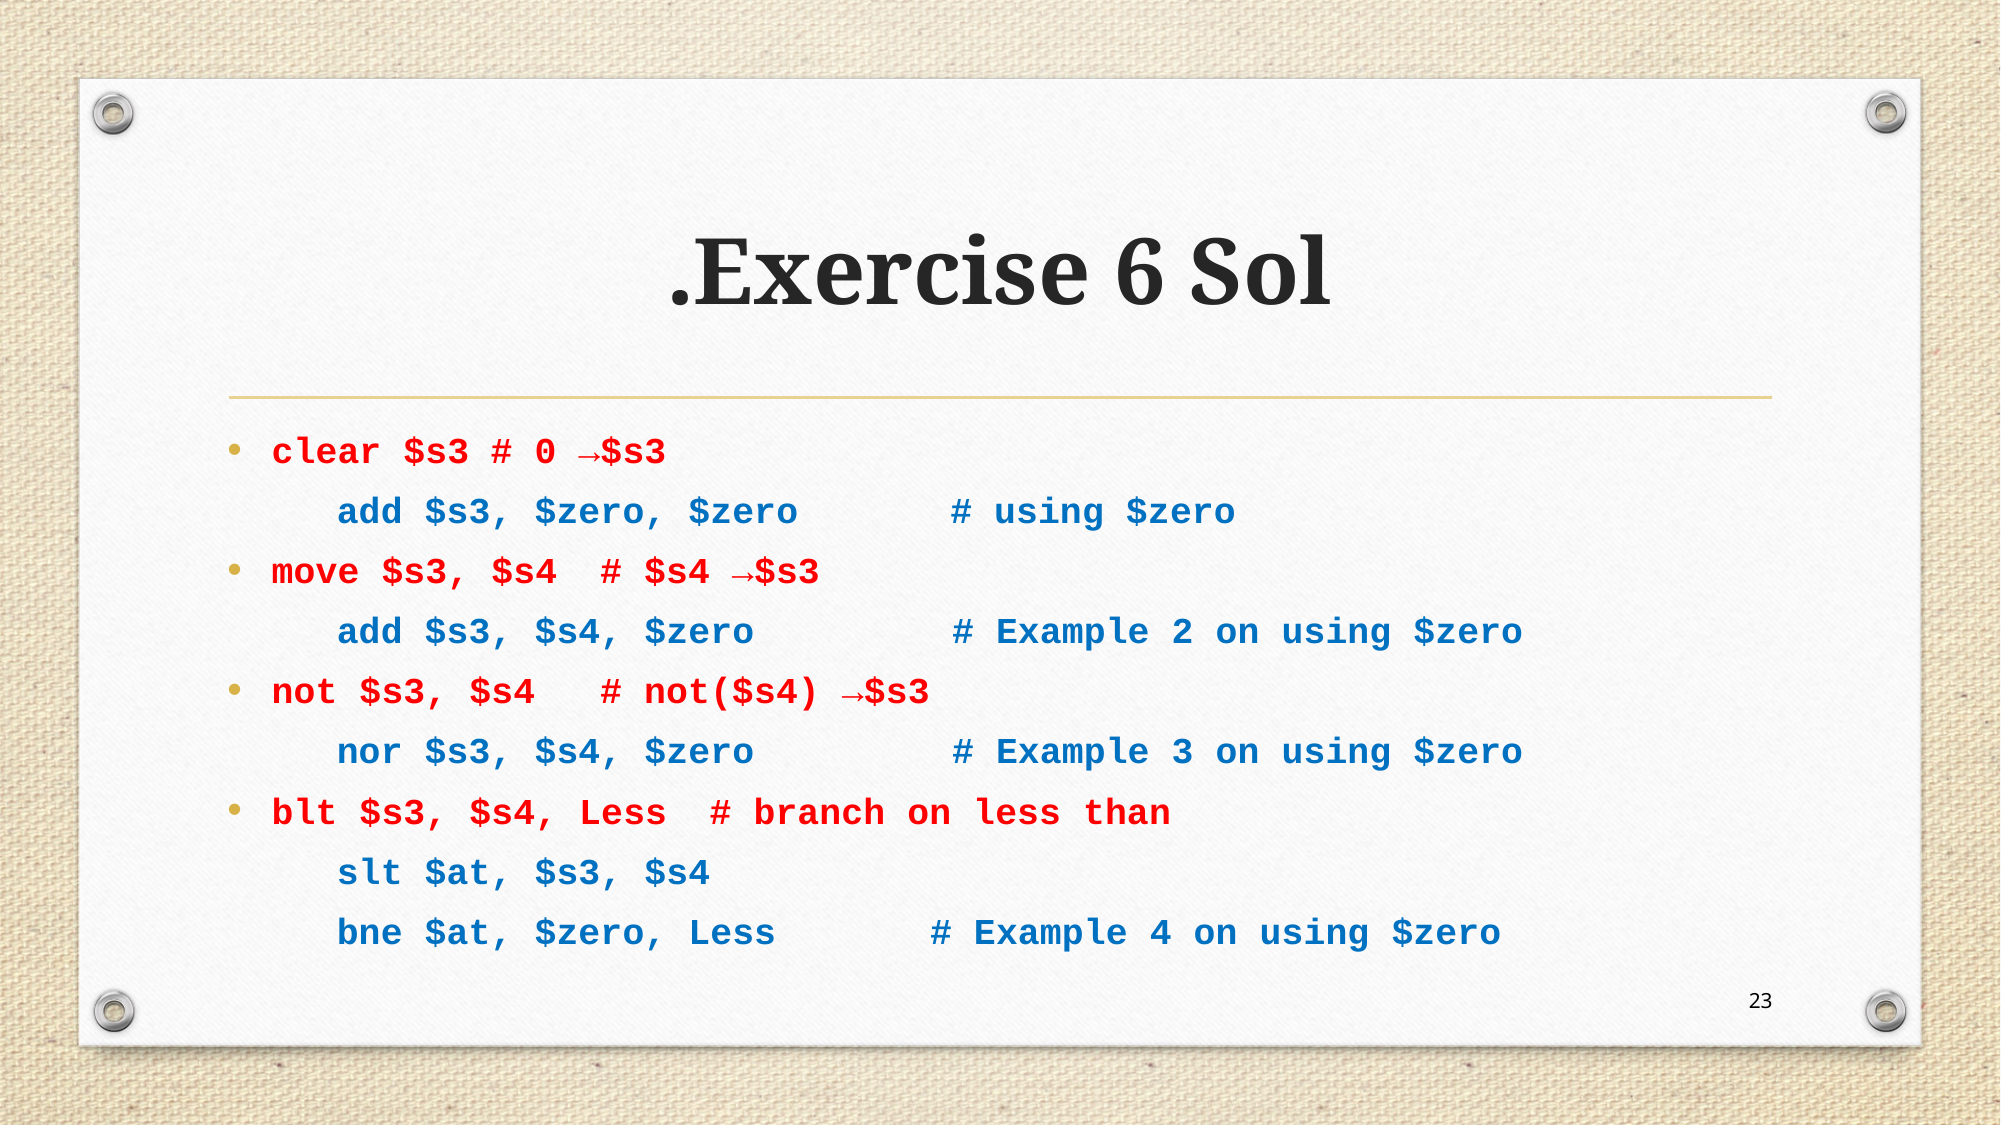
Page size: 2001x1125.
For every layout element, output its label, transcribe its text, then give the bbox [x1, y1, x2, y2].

list clear $s3 # 0 →$s3 add $s3, $zero, $zero # using $zero move $s3, $s4 # $s4 →$s3 add $s3, $s4, $zero # Example 2 on using $zero not $s3, $s4 # not($s4) →$s3 nor $s3, $s4, $zero # Example 3 on using $zero blt $s3, $s4, Less # branch on less than slt $at, $s3, $s4 bne $at, $zero, Less # Example 4 on using $zero [212, 419, 1788, 964]
slide_number 23 [1698, 979, 1788, 1025]
picture [0, 0, 2001, 1125]
title Exercise 6 Sol. [212, 161, 1788, 375]
